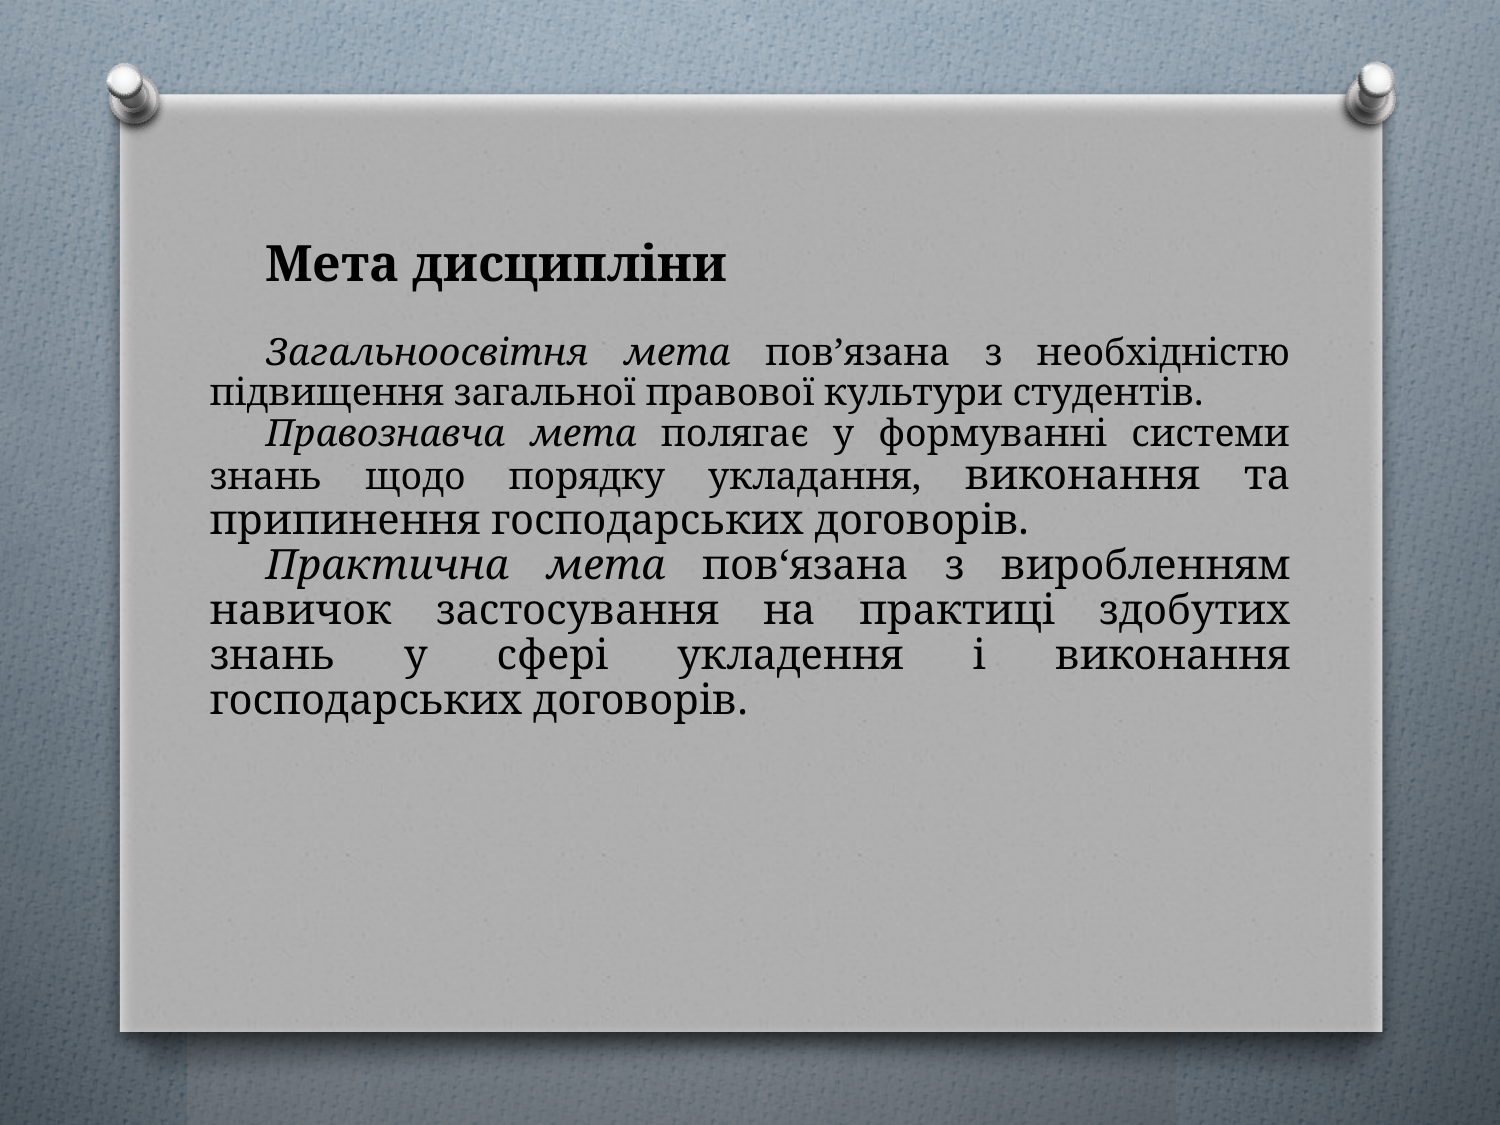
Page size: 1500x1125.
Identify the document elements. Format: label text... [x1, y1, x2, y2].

text_box Мета дисципліни Загальноосвітня мета пов’язана з необхідністю підвищення загальної правової культури студентів. Правознавча мета полягає у формуванні системи знань щодо порядку укладання, виконання та припинення господарських договорів. Практична мета пов‘язана з виробленням навичок застосування на практиці здобутих знань у сфері укладення і виконання господарських договорів. [194, 230, 1306, 732]
picture [1317, 35, 1439, 156]
picture [75, 29, 198, 153]
